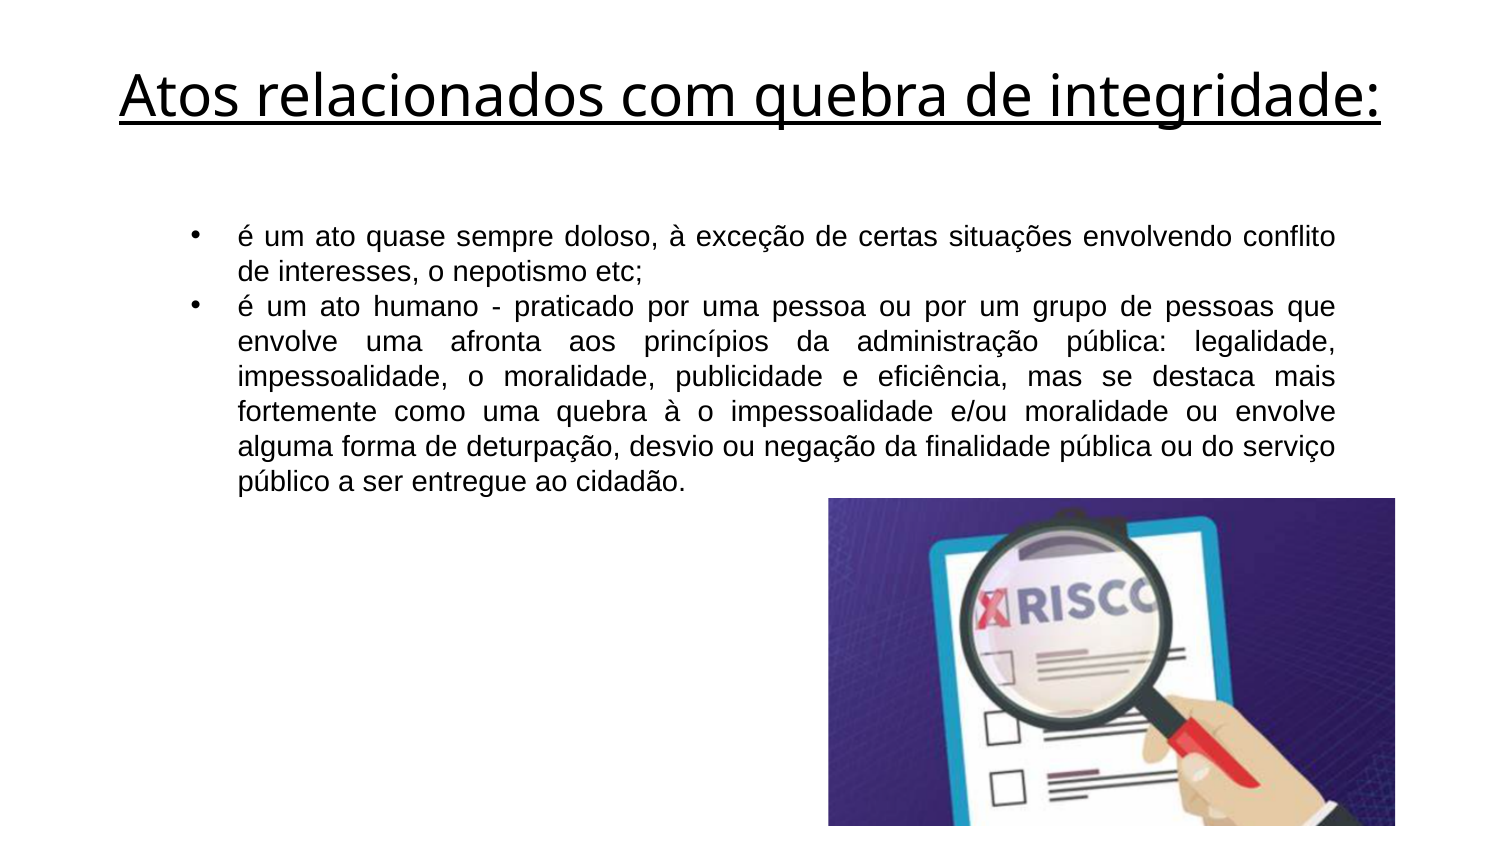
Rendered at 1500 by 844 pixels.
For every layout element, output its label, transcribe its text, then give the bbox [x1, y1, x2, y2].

picture [827, 497, 1396, 826]
text_box é um ato quase sempre doloso, à exceção de certas situações envolvendo conflito de interesses, o nepotismo etc; é um ato humano - praticado por uma pessoa ou por um grupo de pessoas que envolve uma afronta aos princípios da administração pública: legalidade, impessoalidade, o moralidade, publicidade e eficiência, mas se destaca mais fortemente como uma quebra à o impessoalidade e/ou moralidade ou envolve alguma forma de deturpação, desvio ou negação da finalidade pública ou do serviço público a ser entregue ao cidadão. [175, 209, 1353, 505]
title Atos relacionados com quebra de integridade: [75, 66, 1425, 119]
